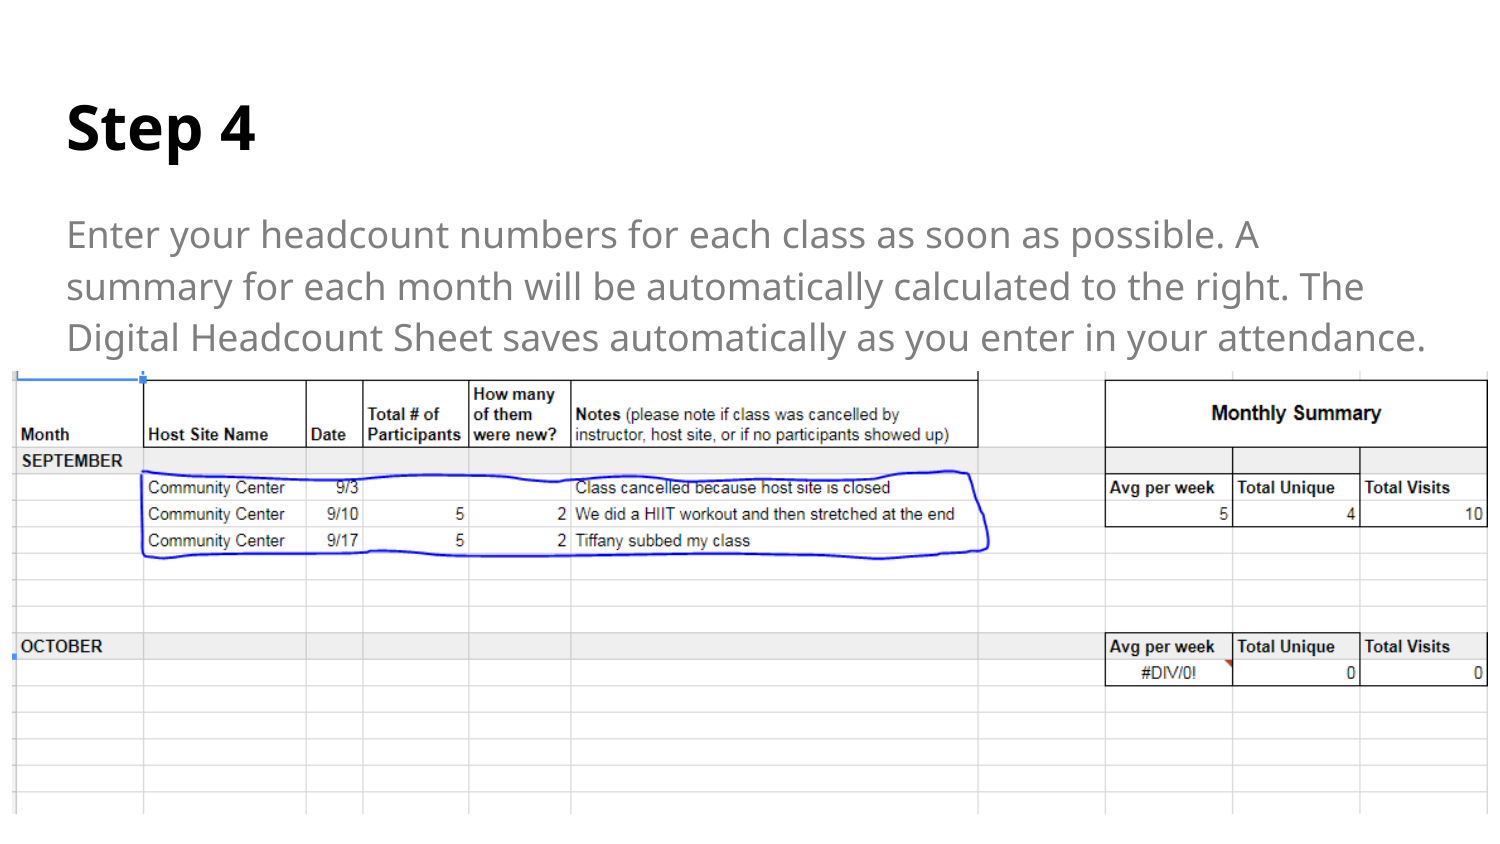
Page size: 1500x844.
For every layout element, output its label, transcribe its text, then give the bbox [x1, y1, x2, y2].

title Step 4 [51, 72, 1449, 176]
picture [11, 370, 1488, 814]
list Enter your headcount numbers for each class as soon as possible. A summary for each month will be automatically calculated to the right. The Digital Headcount Sheet saves automatically as you enter in your attendance. [51, 189, 1449, 369]
